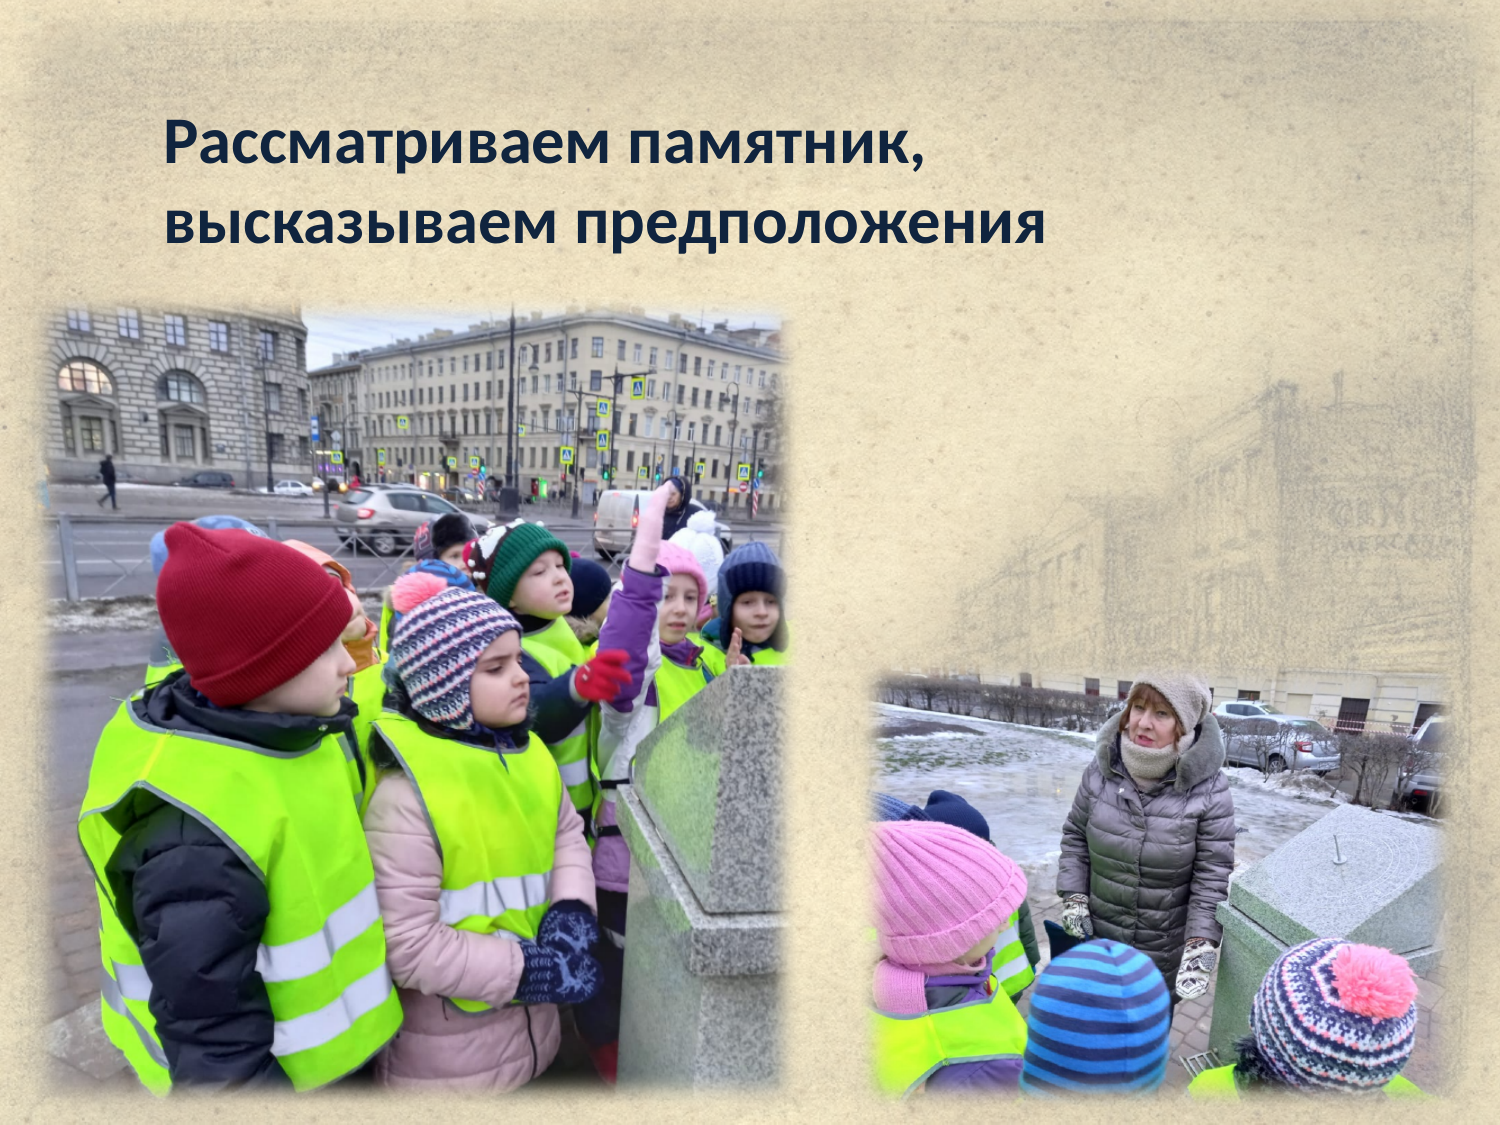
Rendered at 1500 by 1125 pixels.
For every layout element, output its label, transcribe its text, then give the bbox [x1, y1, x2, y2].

picture [29, 293, 802, 1109]
picture [856, 656, 1460, 1110]
text_box Рассматриваем памятник, высказываем предположения [148, 89, 1244, 265]
